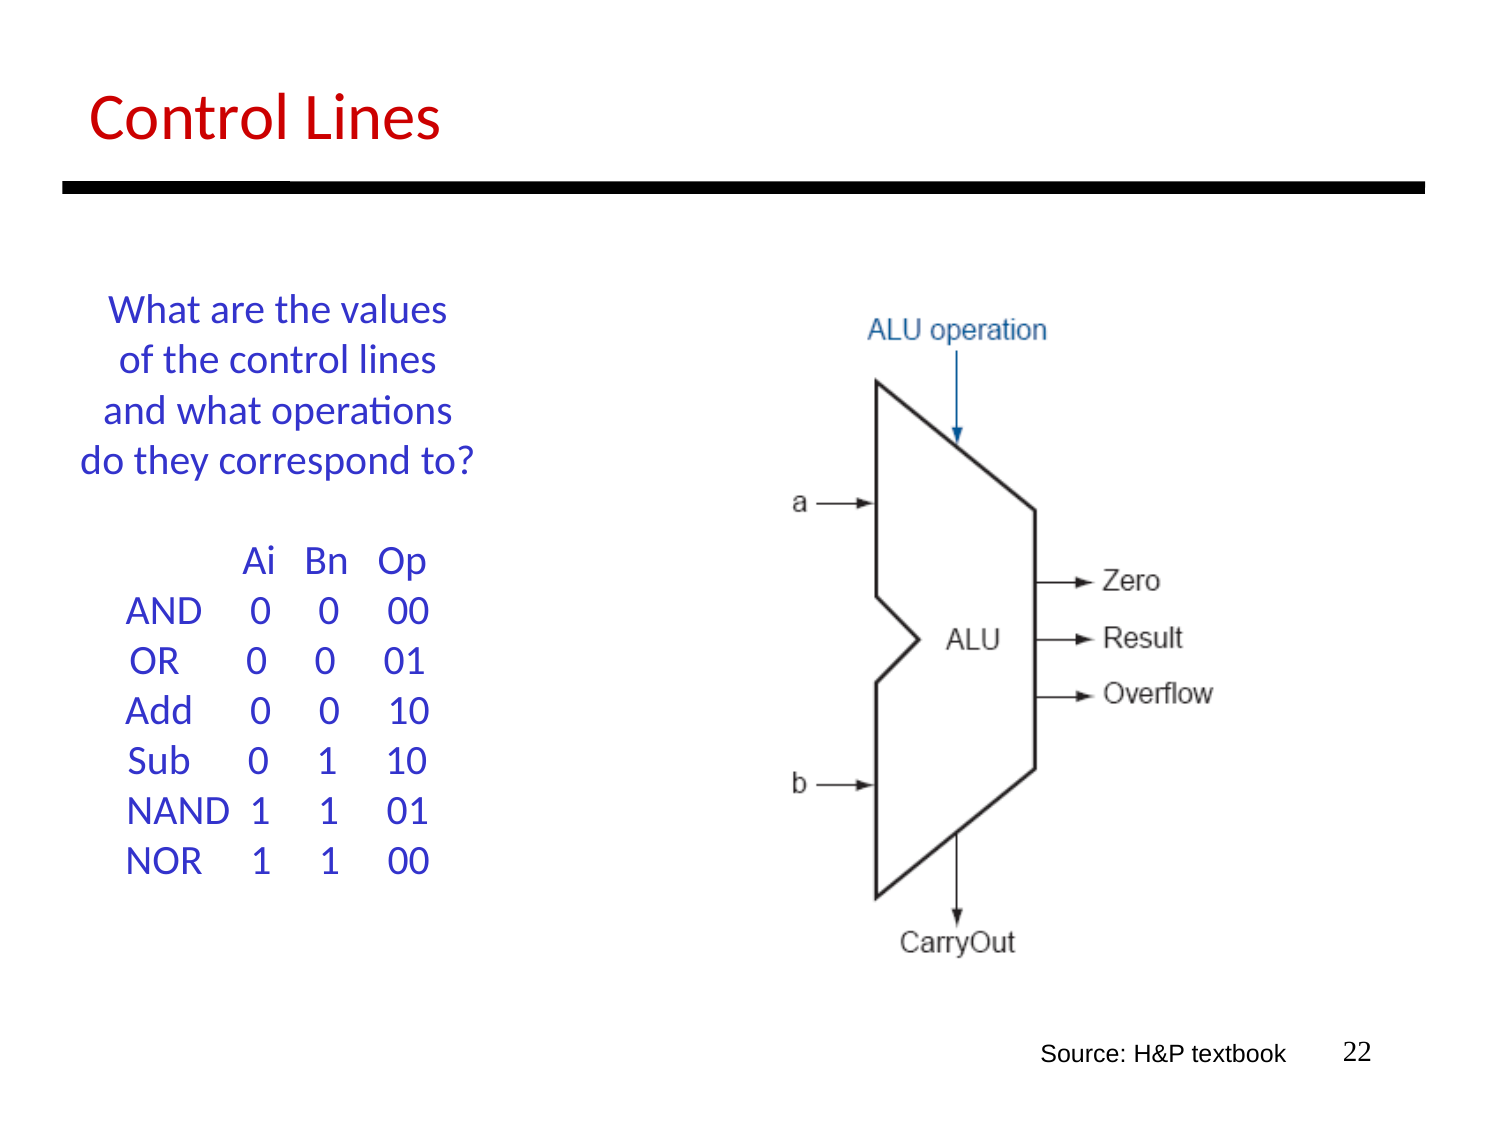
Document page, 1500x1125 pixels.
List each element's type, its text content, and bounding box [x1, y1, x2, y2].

slide_number 22 [1074, 1025, 1388, 1100]
text_box Source: H&P textbook [1025, 1030, 1302, 1075]
picture [762, 299, 1224, 967]
text_box What are the values of the control lines and what operations do they correspond to? Ai Bn Op AND 0 0 00 OR 0 0 01 Add 0 0 10 Sub 0 1 10 NAND 1 1 01 NOR 1 1 00 [65, 274, 491, 890]
text_box Control Lines [74, 65, 458, 160]
